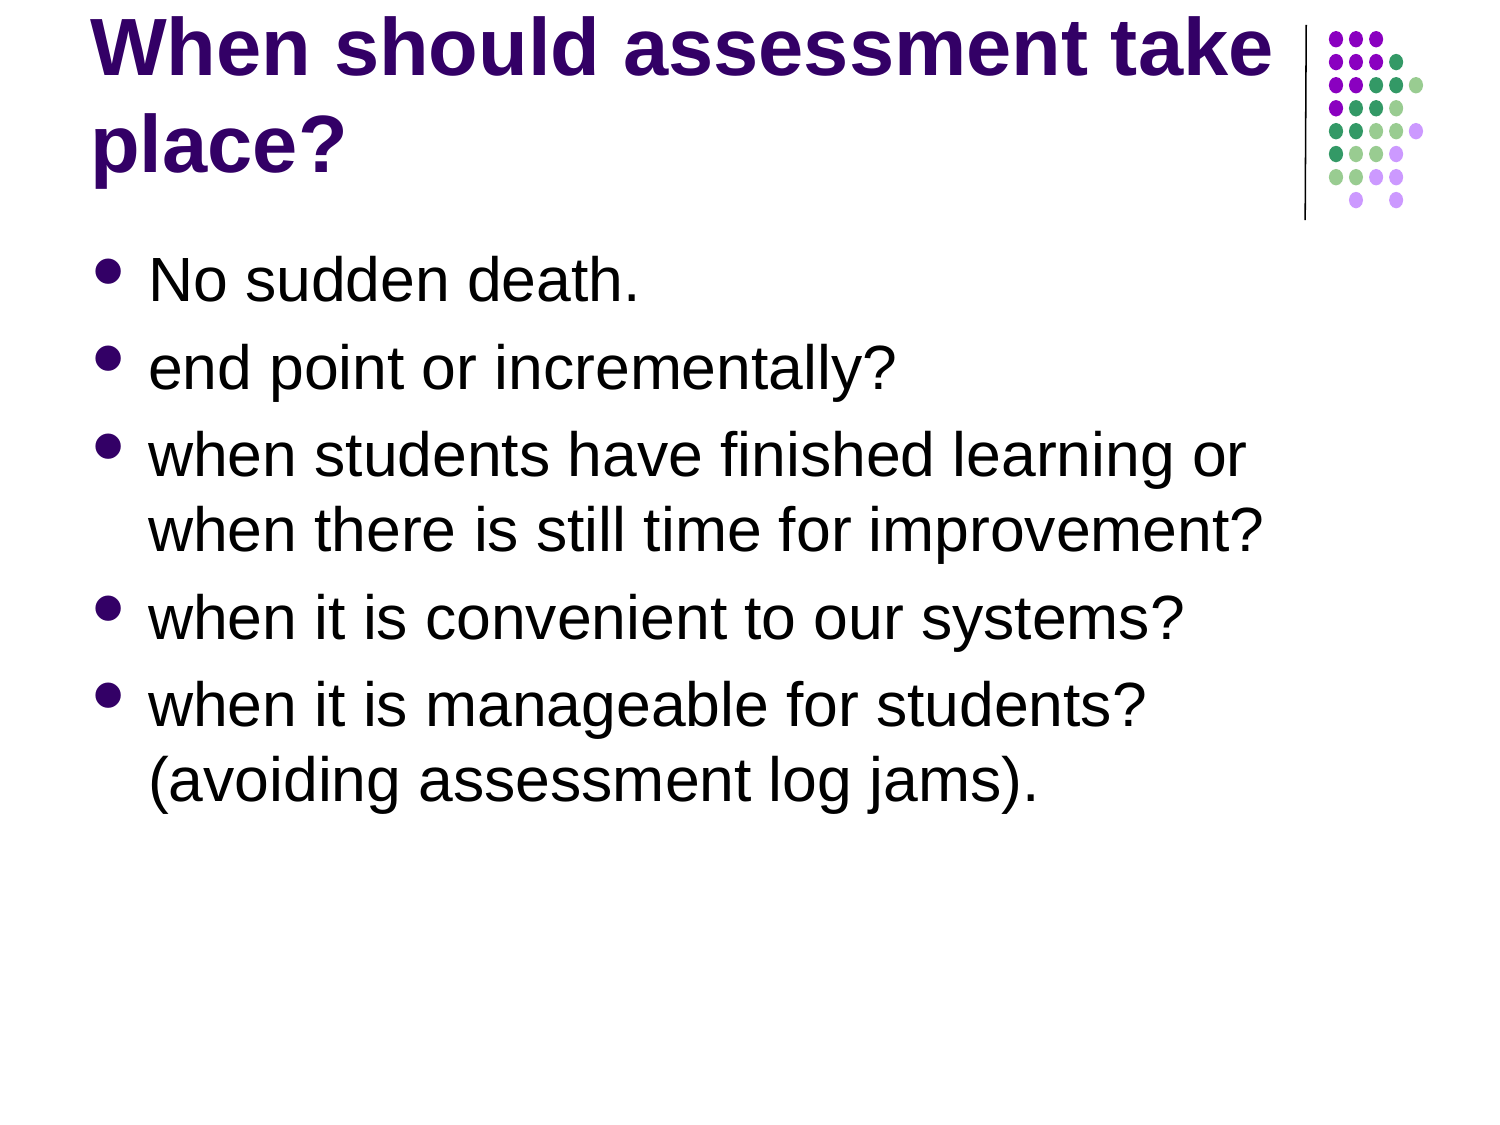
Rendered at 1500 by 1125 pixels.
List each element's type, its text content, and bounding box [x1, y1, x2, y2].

title When should assessment take place? [74, 19, 1313, 197]
list No sudden death. end point or incrementally? when students have finished learning or when there is still time for improvement? when it is convenient to our systems? when it is manageable for students? (avoiding assessment log jams). [76, 231, 1428, 1018]
